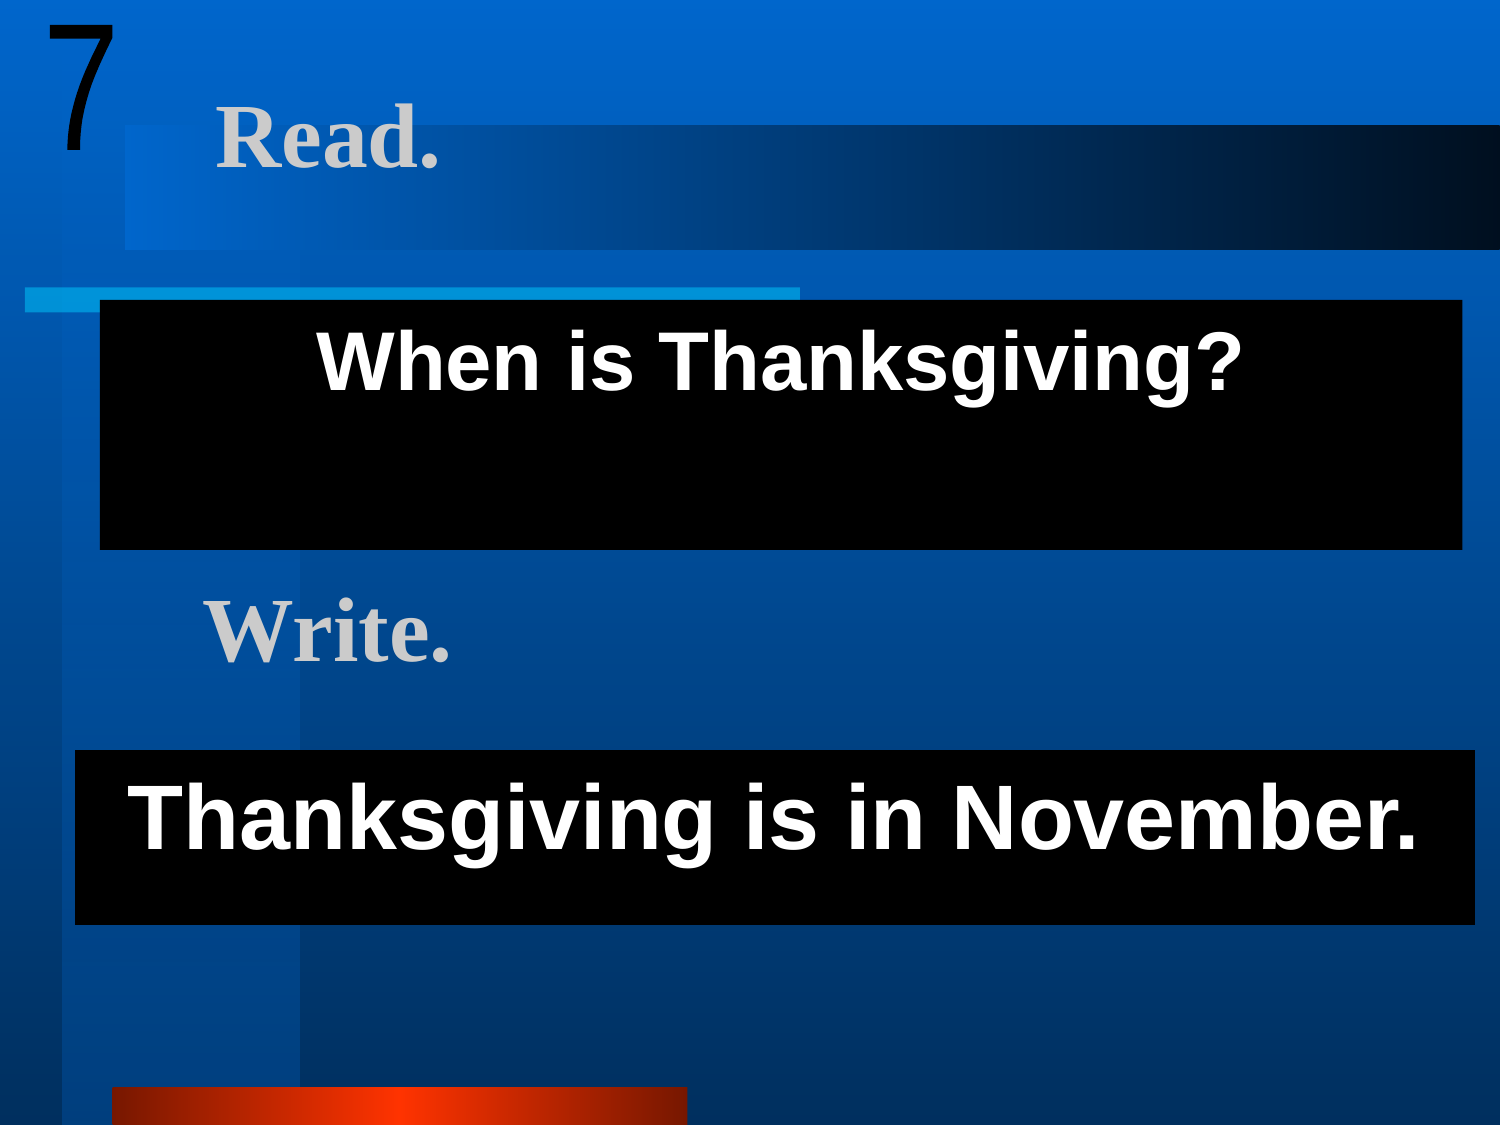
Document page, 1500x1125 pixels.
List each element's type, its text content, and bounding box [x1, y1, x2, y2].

text_box Write. [187, 500, 1463, 750]
title Read. [200, 37, 1475, 225]
list When is Thanksgiving? [99, 299, 1463, 550]
text_box Thanksgiving is in November. [75, 750, 1475, 925]
